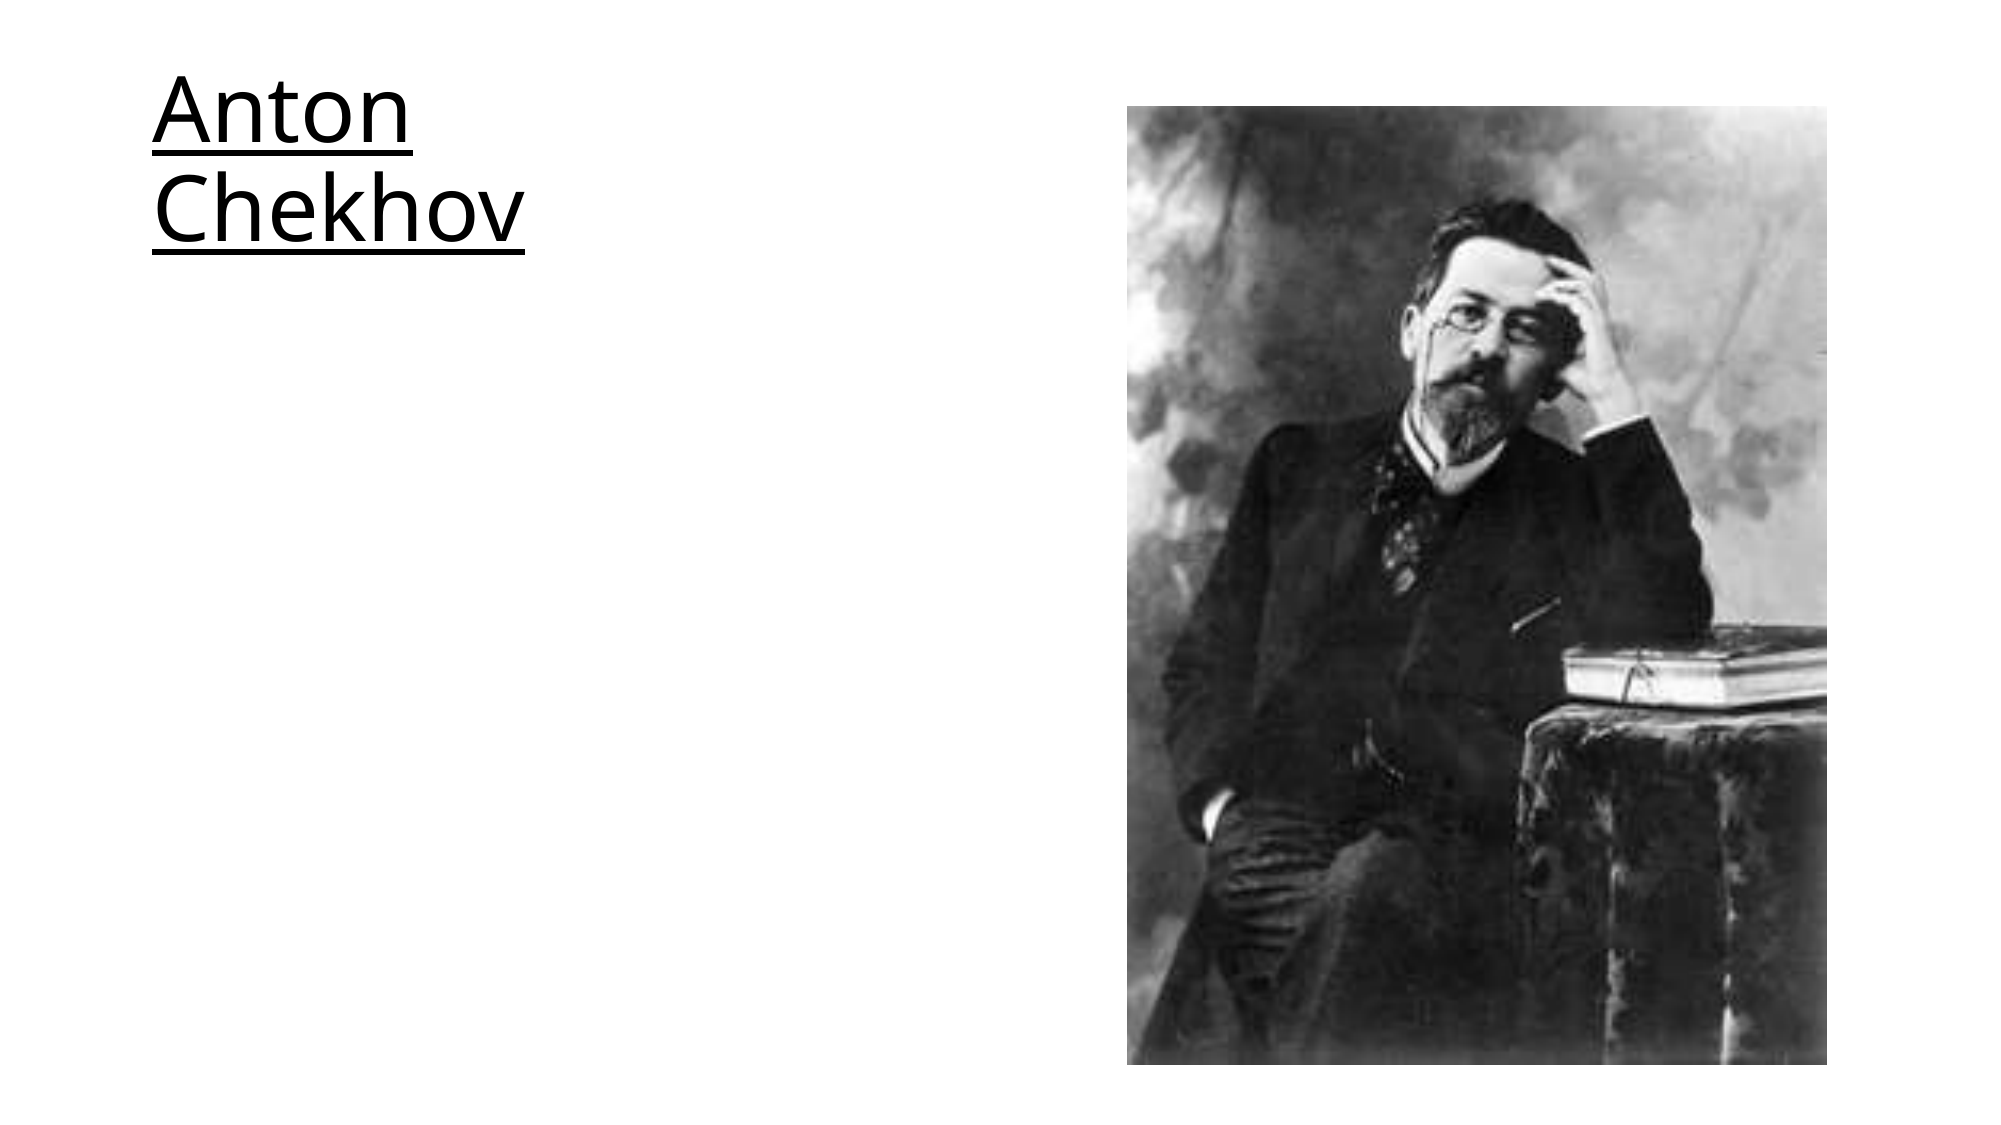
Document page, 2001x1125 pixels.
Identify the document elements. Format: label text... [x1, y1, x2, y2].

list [1126, 106, 1827, 1066]
title Anton Chekhov [137, 59, 811, 266]
